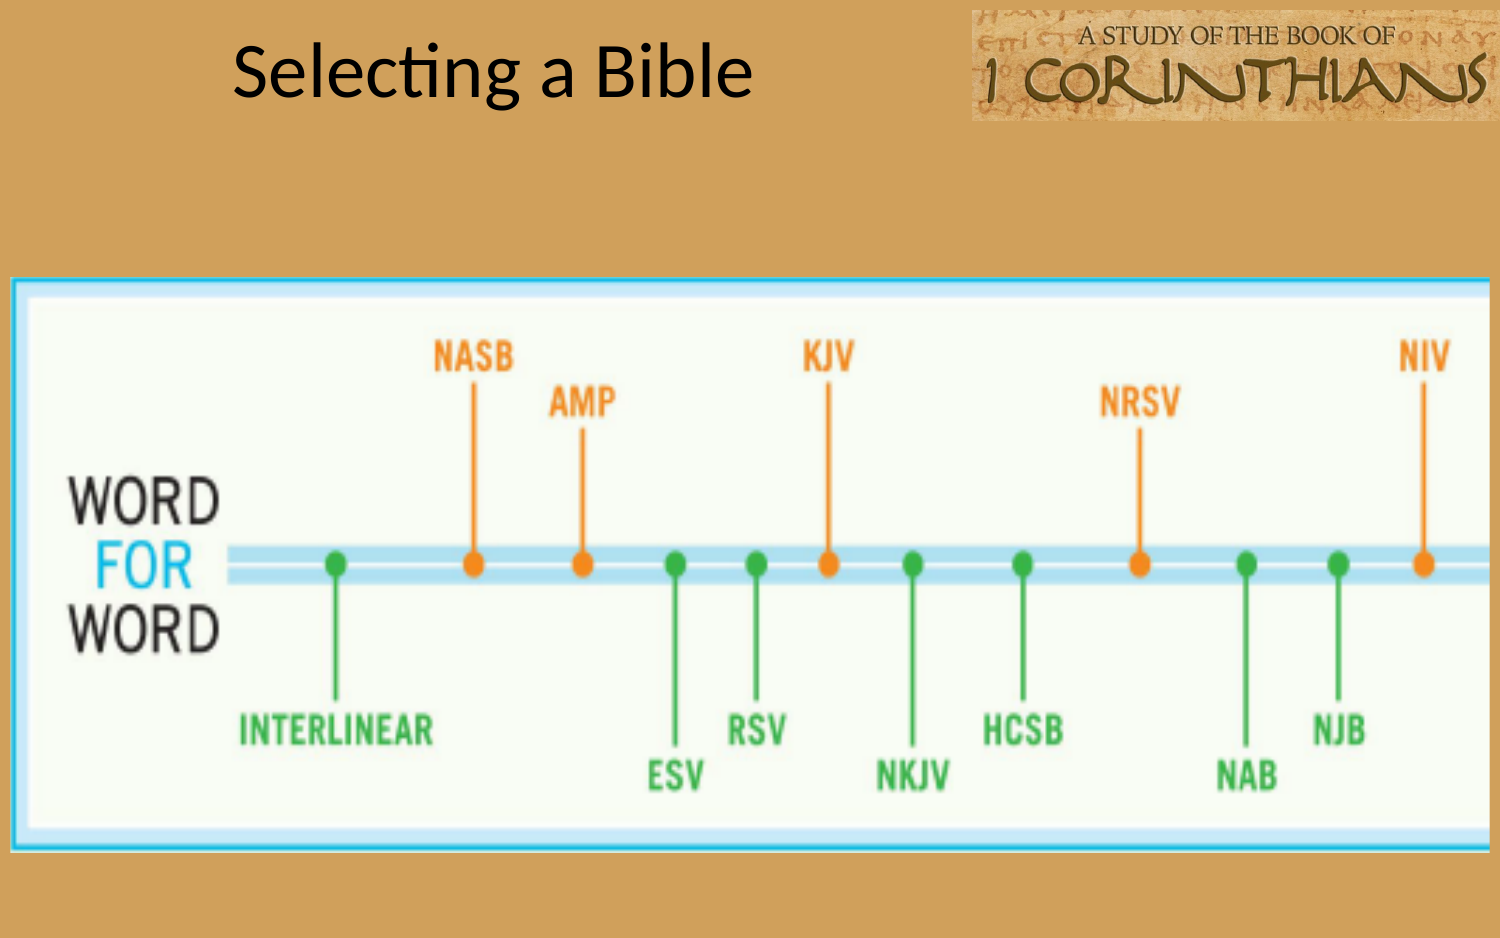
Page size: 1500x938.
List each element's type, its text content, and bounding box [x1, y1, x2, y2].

title Selecting a Bible [15, 10, 971, 121]
picture [10, 276, 1490, 853]
picture [972, 10, 1500, 121]
